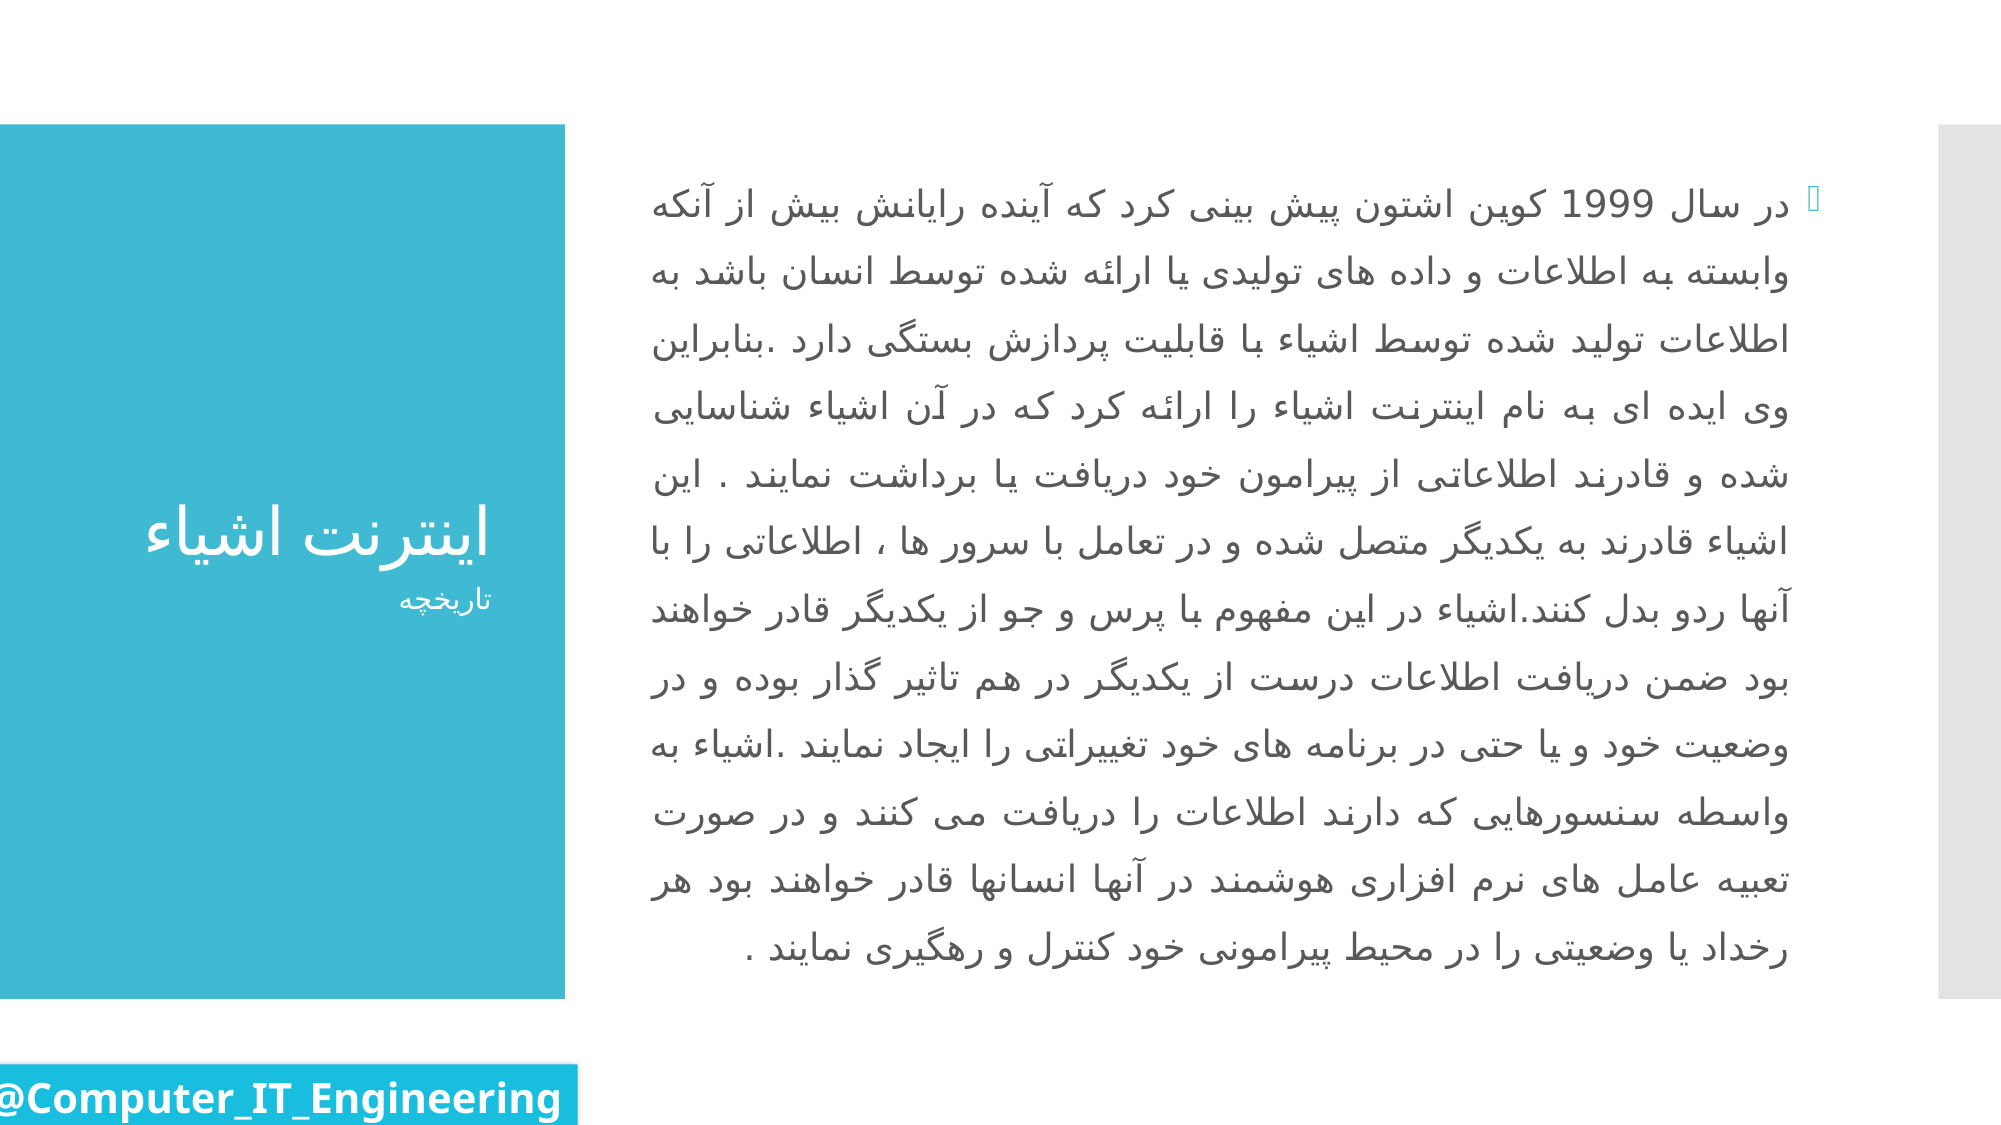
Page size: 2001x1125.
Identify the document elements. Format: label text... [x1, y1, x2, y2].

text_box @Computer_IT_Engineering [0, 1064, 578, 1125]
title اینترنت اشیاء [41, 187, 507, 573]
list تاریخچه [41, 573, 507, 955]
list در سال 1999 کوین اشتون پیش بینی کرد که آینده رایانش بیش از آنکه وابسته به اطلاعات و داده های تولیدی یا ارائه شده توسط انسان باشد به اطلاعات تولید شده توسط اشیاء با قابلیت پردازش بستگی دارد .بنابراین وی ایده ای به نام اینترنت اشیاء را ارائه کرد که در آن اشیاء شناسایی شده و قادرند اطلاعاتی از پیرامون خود دریافت یا برداشت نمایند . این اشیاء قادرند به یکدیگر متصل شده و در تعامل با سرور ها ، اطلاعاتی را با آنها ردو بدل کنند.اشیاء در این مفهوم با پرس و جو از یکدیگر قادر خواهند بود ضمن دریافت اطلاعات درست از یکدیگر در هم تاثیر گذار بوده و در وضعیت خود و یا حتی در برنامه های خود تغییراتی را ایجاد نمایند .اشیاء به واسطه سنسورهایی که دارند اطلاعات را دریافت می کنند و در صورت تعبیه عامل های نرم افزاری هوشمند در آنها انسانها قادر خواهند بود هر رخداد یا وضعیتی را در محیط پیرامونی خود کنترل و رهگیری نمایند . [634, 142, 1835, 983]
